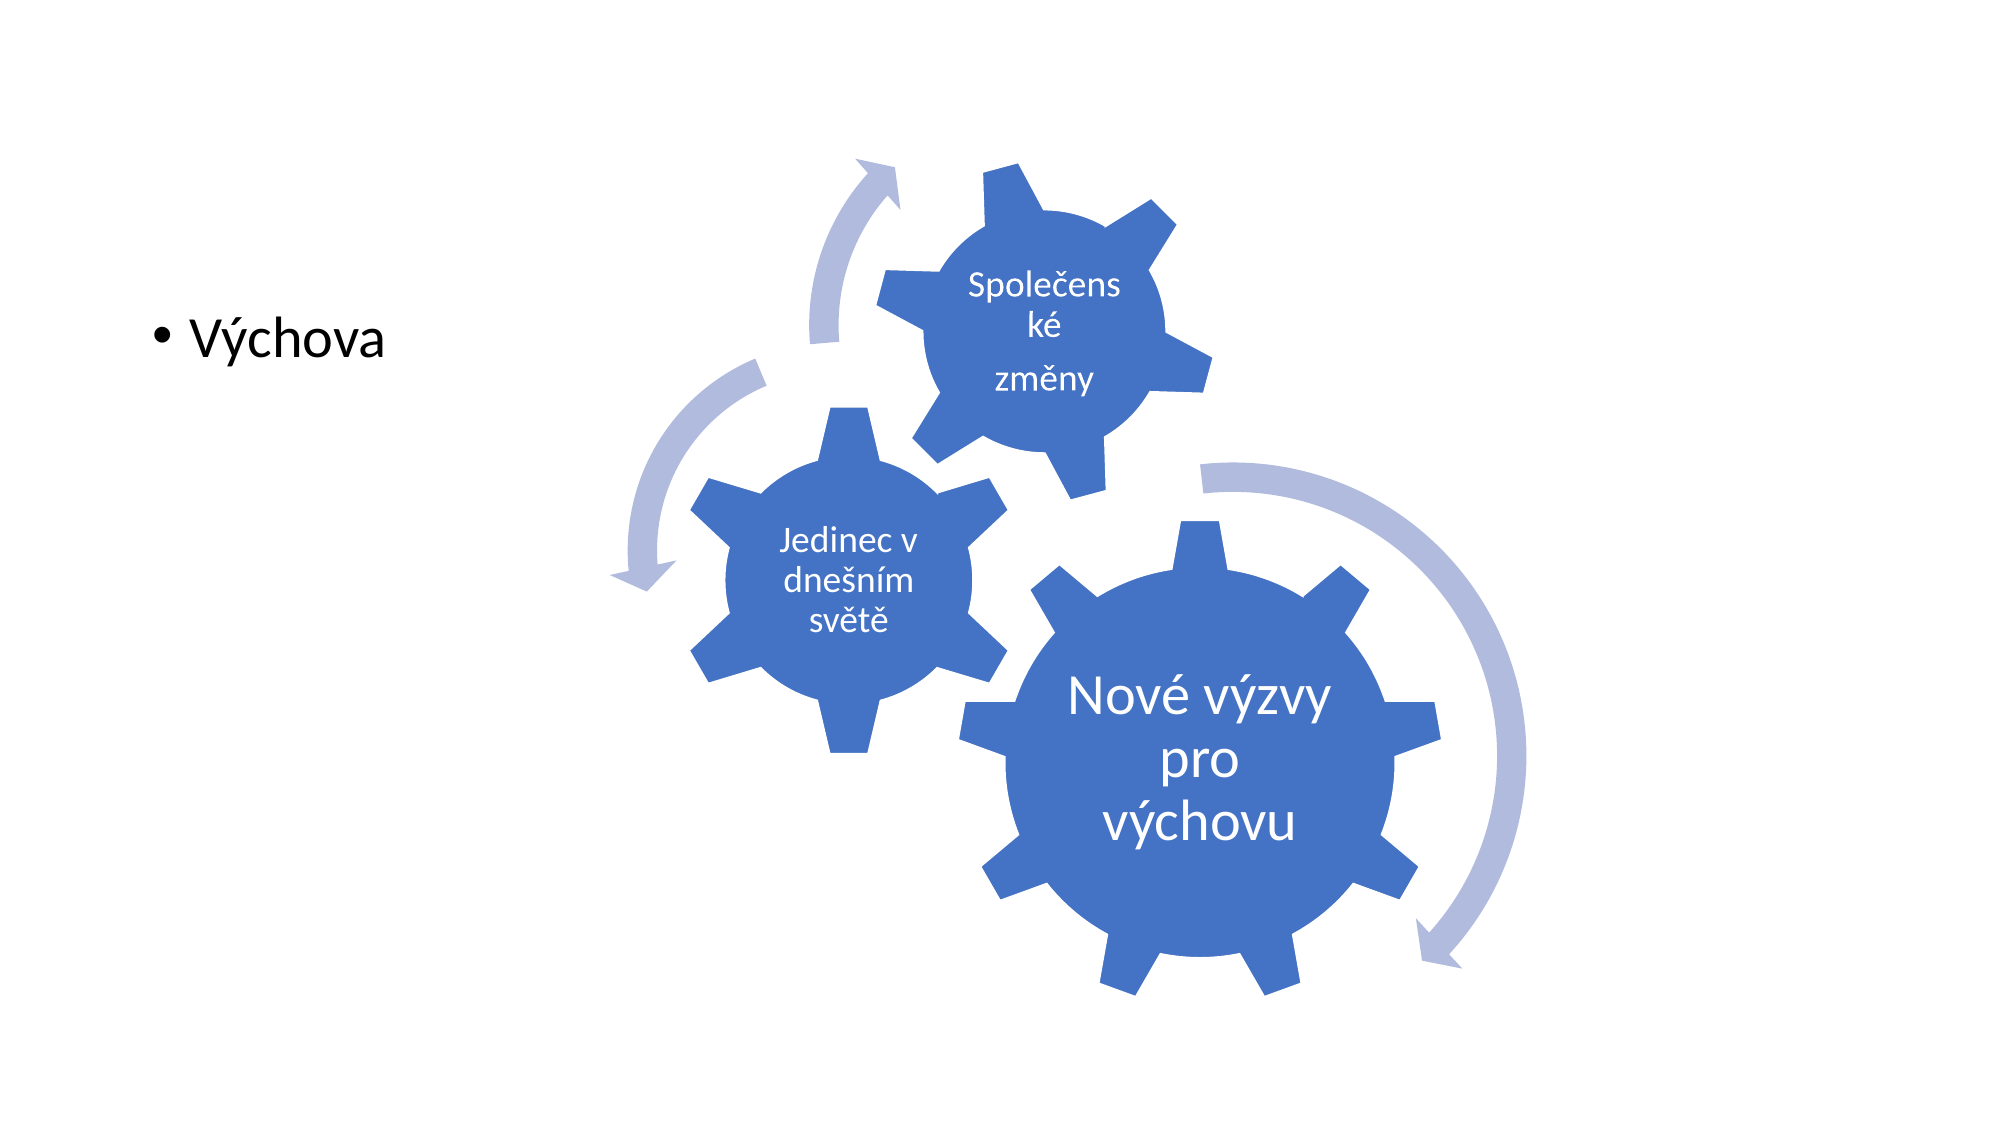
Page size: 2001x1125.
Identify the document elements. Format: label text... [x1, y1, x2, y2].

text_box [333, 117, 1667, 1007]
list Výchova [137, 299, 1863, 1014]
